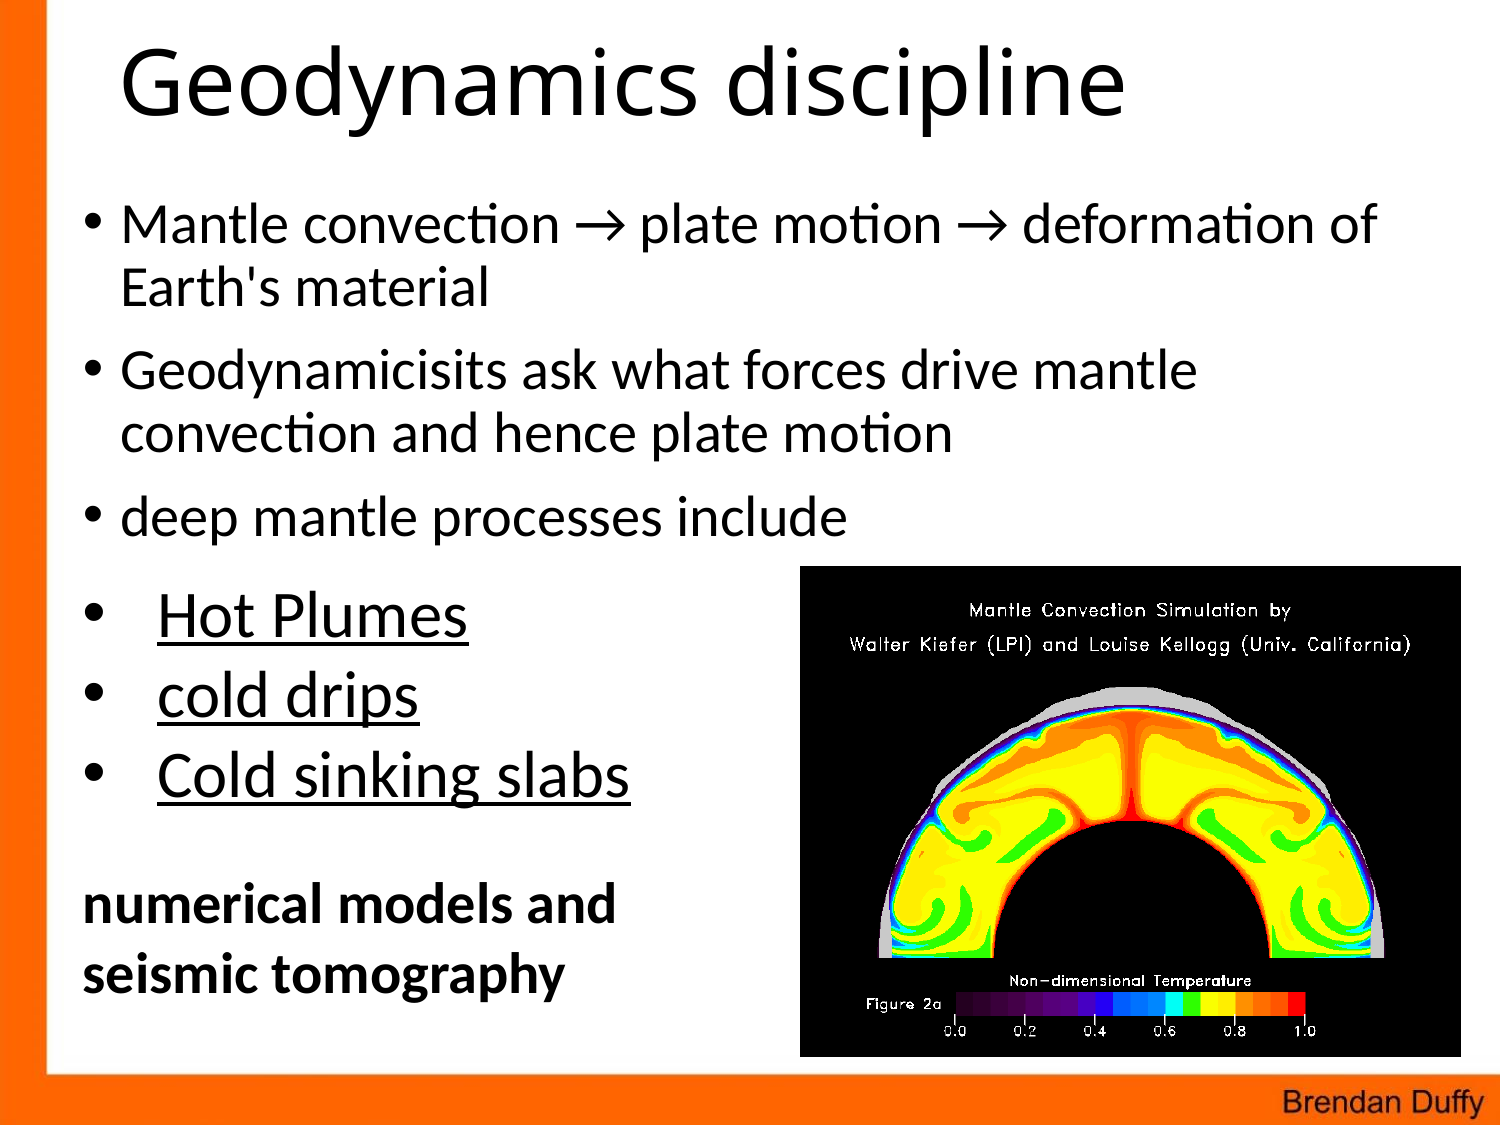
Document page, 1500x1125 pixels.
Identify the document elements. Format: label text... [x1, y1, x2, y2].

text_box numerical models and seismic tomography [67, 858, 786, 1013]
picture [0, 0, 1500, 1125]
text_box Hot Plumes cold drips Cold sinking slabs [67, 563, 721, 819]
title Geodynamics discipline [103, 14, 1397, 157]
list Mantle convection → plate motion → deformation of Earth's material Geodynamicisits ask what forces drive mantle convection and hence plate motion deep mantle processes include [67, 185, 1397, 1057]
